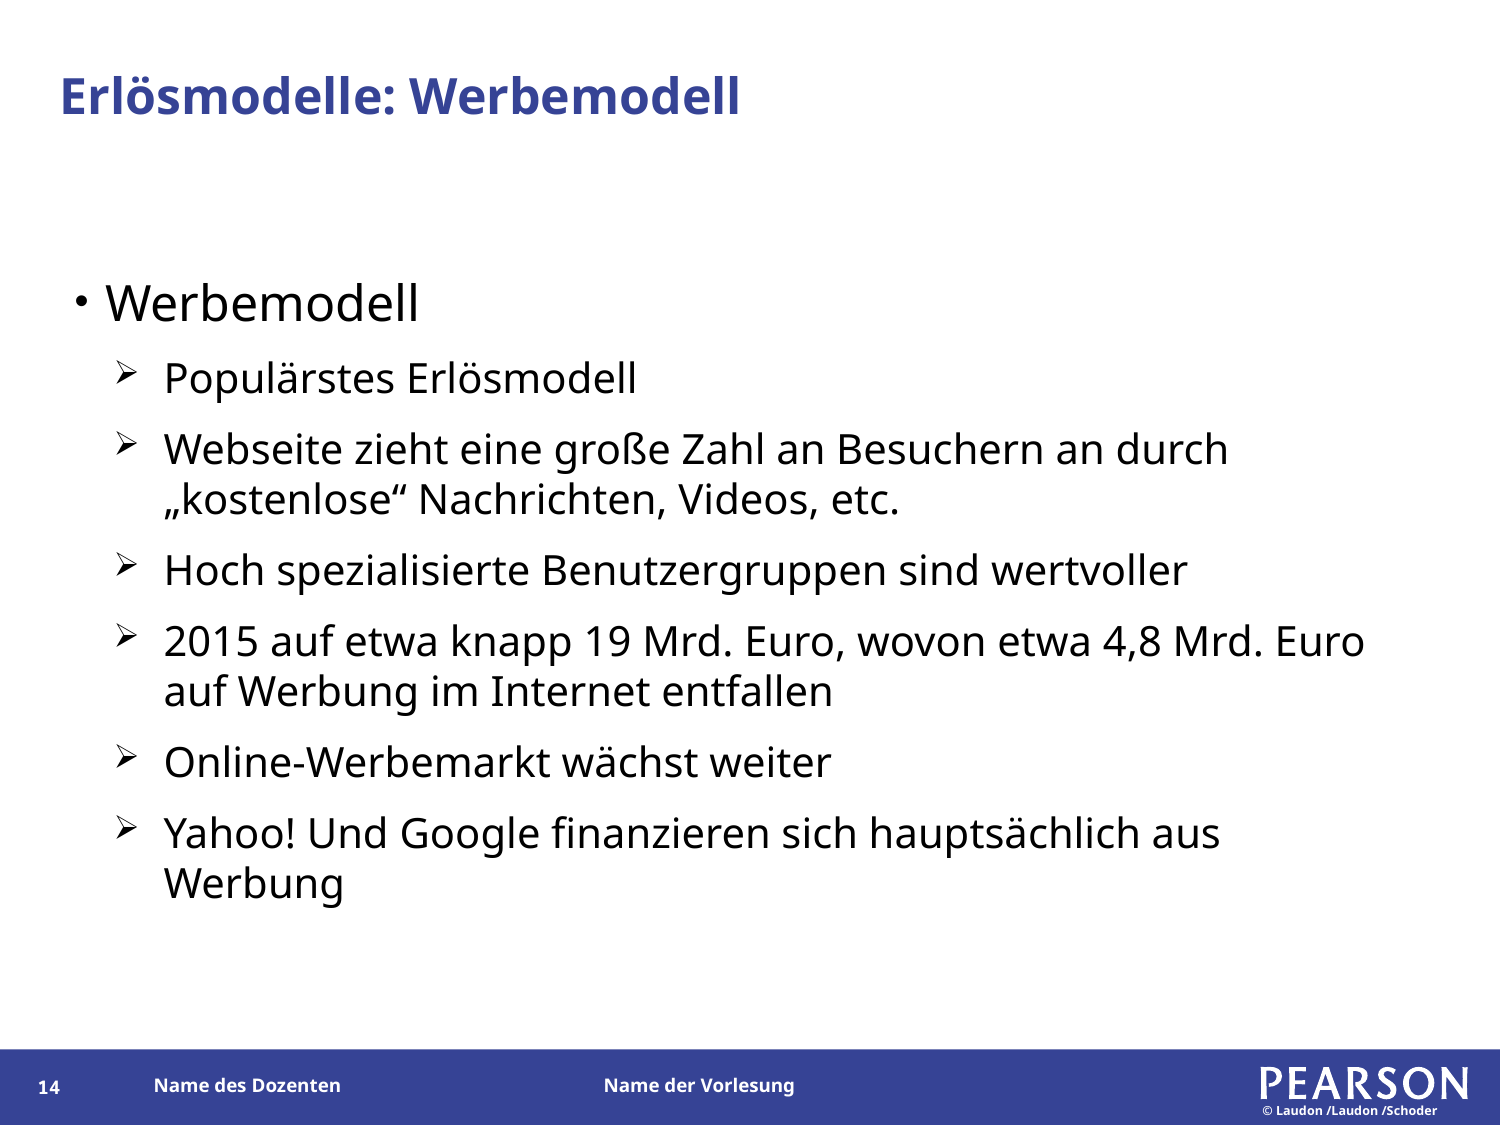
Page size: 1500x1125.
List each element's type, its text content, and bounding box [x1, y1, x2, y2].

list Werbemodell Populärstes Erlösmodell Webseite zieht eine große Zahl an Besuchern an durch „kostenlose“ Nachrichten, Videos, etc. Hoch spezialisierte Benutzergruppen sind wertvoller 2015 auf etwa knapp 19 Mrd. Euro, wovon etwa 4,8 Mrd. Euro auf Werbung im Internet entfallen Online-Werbemarkt wächst weiter Yahoo! Und Google finanzieren sich hauptsächlich aus Werbung [59, 263, 1410, 1017]
title Erlösmodelle: Werbemodell [59, 64, 1410, 213]
slide_number 99 [22, 1067, 136, 1098]
